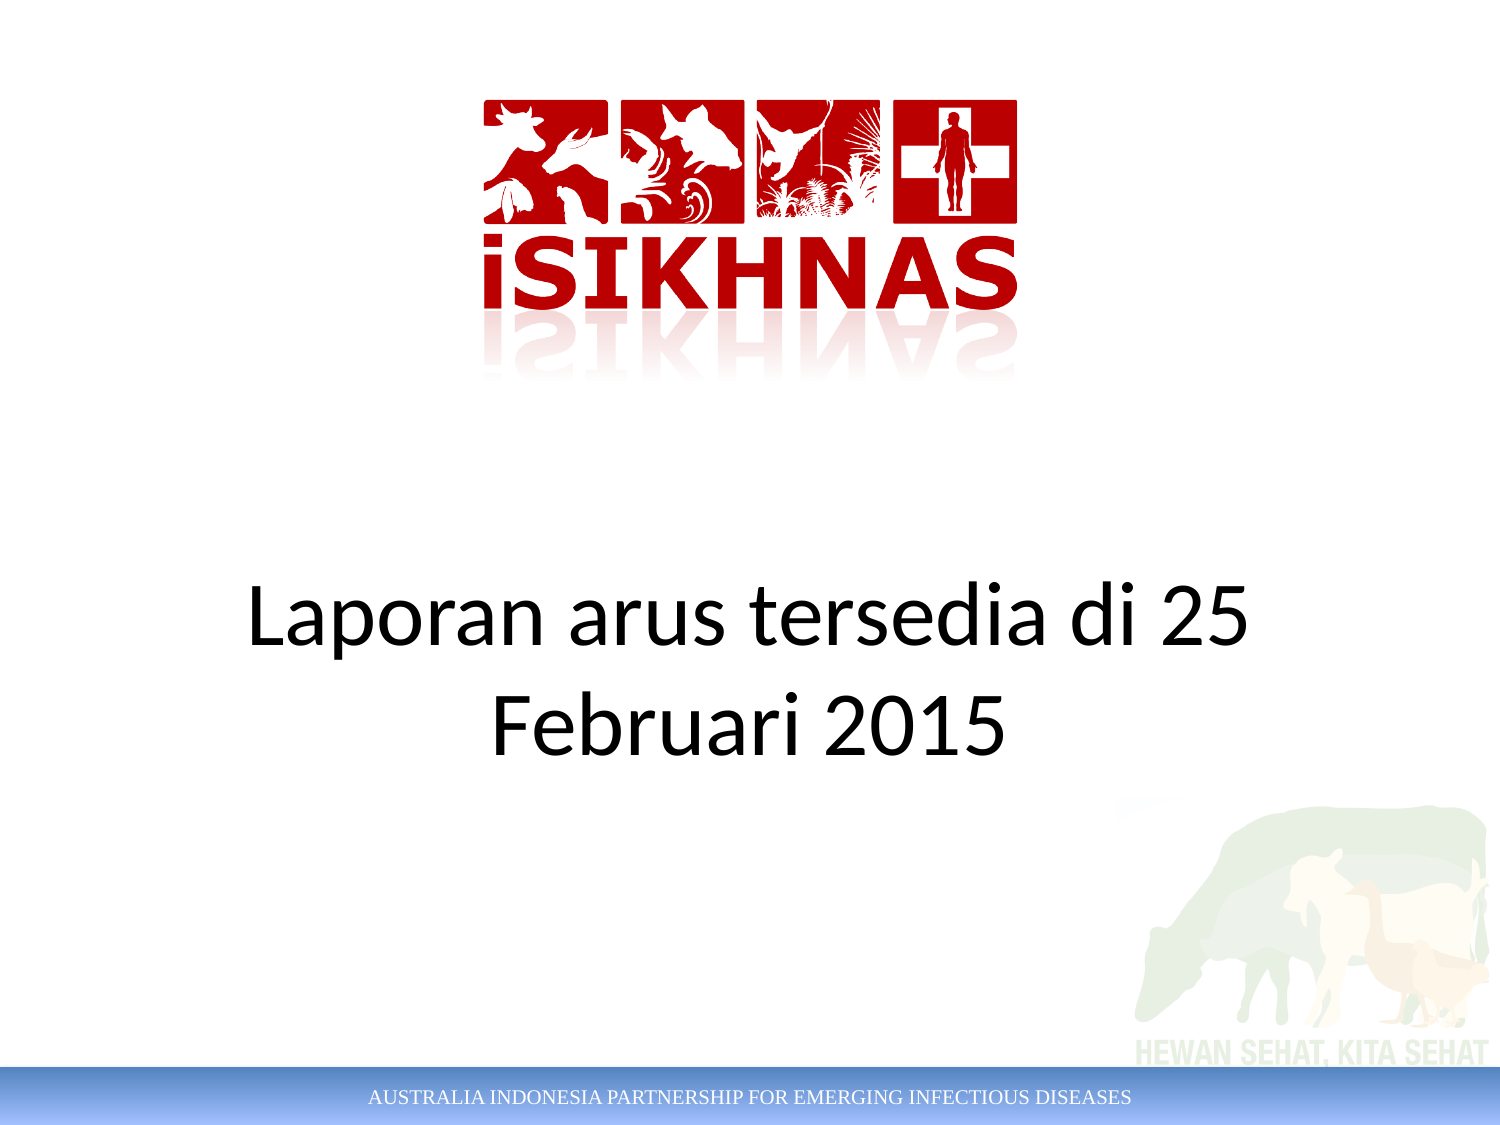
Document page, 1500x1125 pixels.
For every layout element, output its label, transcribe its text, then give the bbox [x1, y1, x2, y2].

title Laporan arus tersedia di 25 Februari 2015 [75, 45, 1425, 953]
picture [454, 75, 1046, 410]
